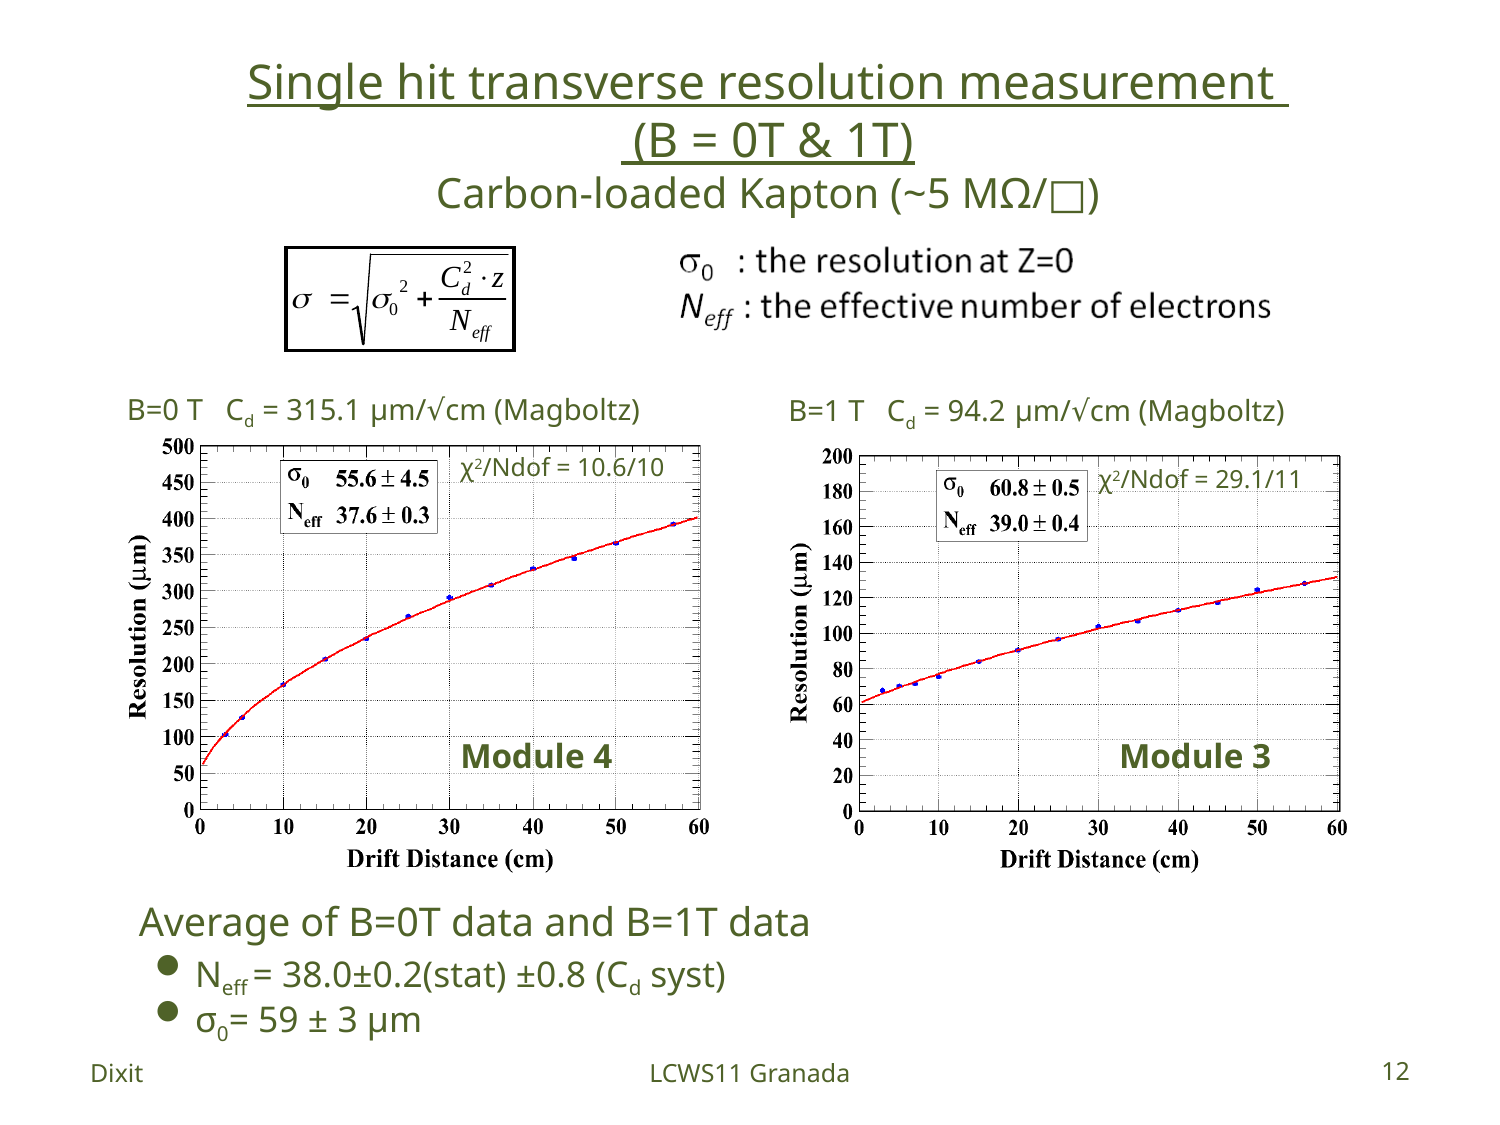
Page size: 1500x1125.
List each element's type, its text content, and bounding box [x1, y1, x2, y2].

picture [655, 222, 1303, 339]
slide_number 12 [1074, 1042, 1425, 1103]
list Average of B=0T data and B=1T data Neff = 38.0±0.2(stat) ±0.8 (Cd syst) σ0= 59 ± 3 µm [74, 881, 1500, 1048]
slide_number Dixit [75, 1042, 425, 1103]
picture [123, 396, 751, 882]
text_box Single hit transverse resolution measurement (B = 0T & 1T) Carbon-loaded Kapton (~5 MΩ/□) [112, 30, 1424, 239]
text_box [287, 248, 513, 350]
text_box B=0 T Cd = 315.1 µm/√cm (Magboltz) [112, 383, 762, 439]
footer LCWS11 Granada [512, 1042, 988, 1103]
text_box B=1 T Cd = 94.2 µm/√cm (Magboltz) [773, 385, 1424, 440]
picture [785, 408, 1388, 882]
